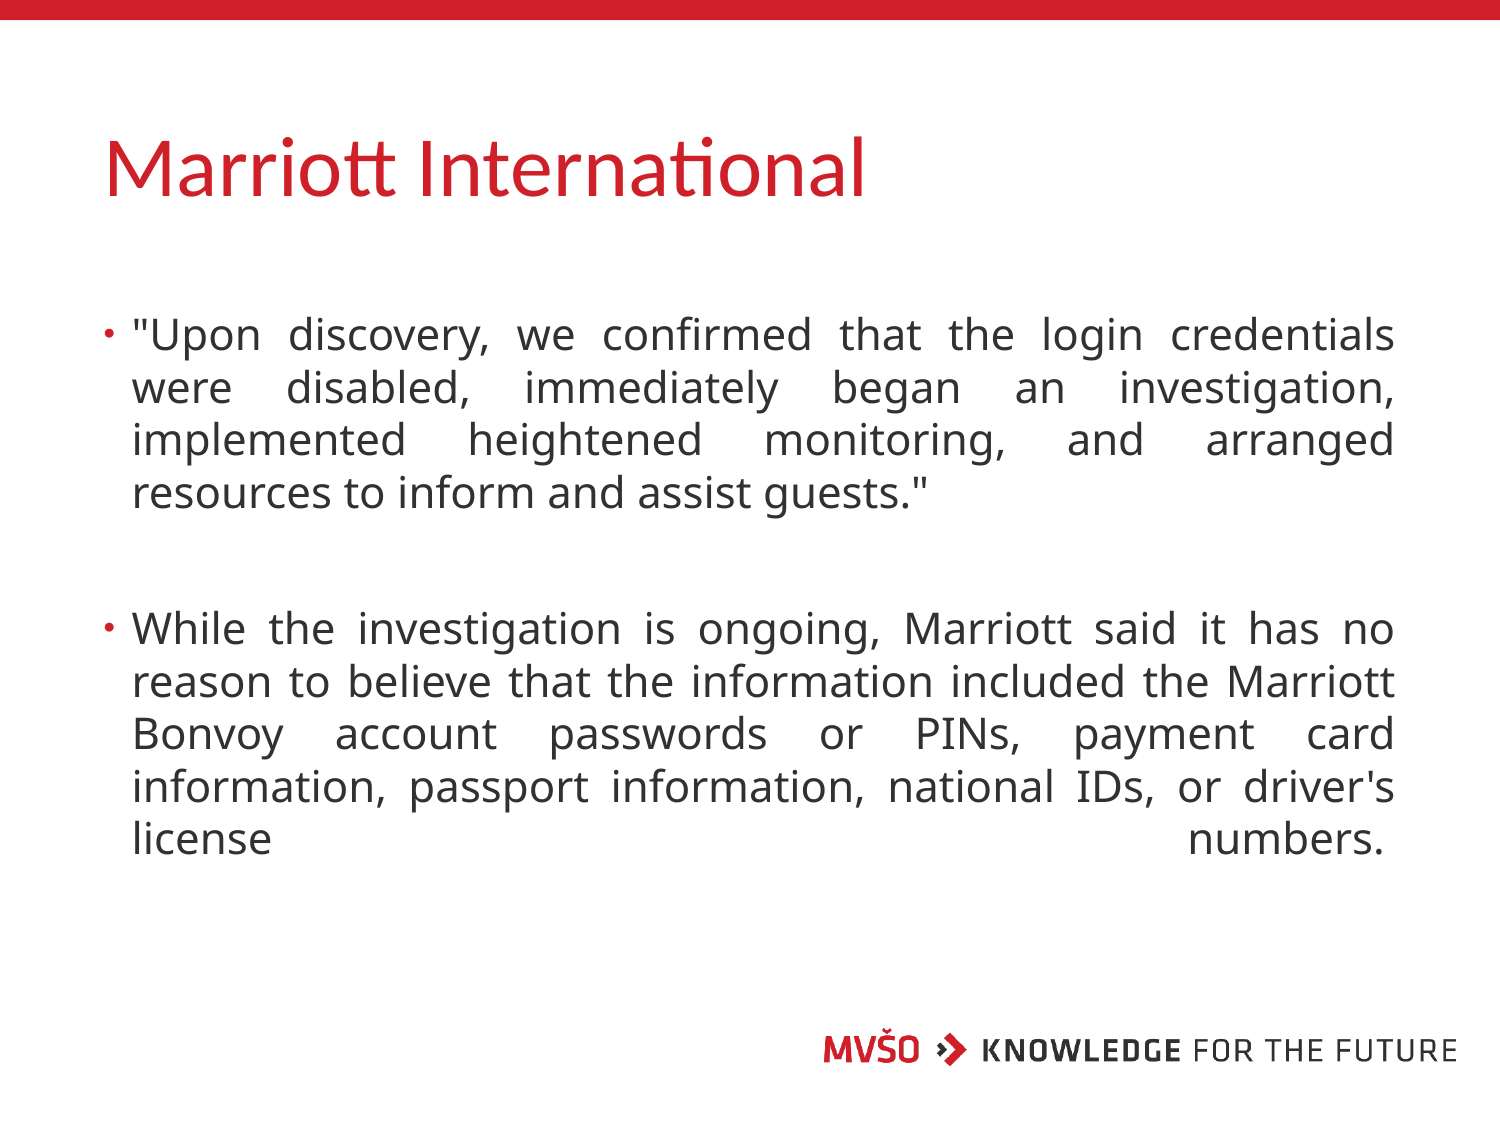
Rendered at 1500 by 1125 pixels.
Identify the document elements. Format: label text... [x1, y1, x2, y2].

title Marriott International [88, 59, 1412, 278]
list "Upon discovery, we confirmed that the login credentials were disabled, immediately began an investigation, implemented heightened monitoring, and arranged resources to inform and assist guests." While the investigation is ongoing, Marriott said it has no reason to believe that the information included the Marriott Bonvoy account passwords or PINs, payment card information, passport information, national IDs, or driver's license numbers. [88, 299, 1412, 969]
picture [824, 1028, 1456, 1066]
